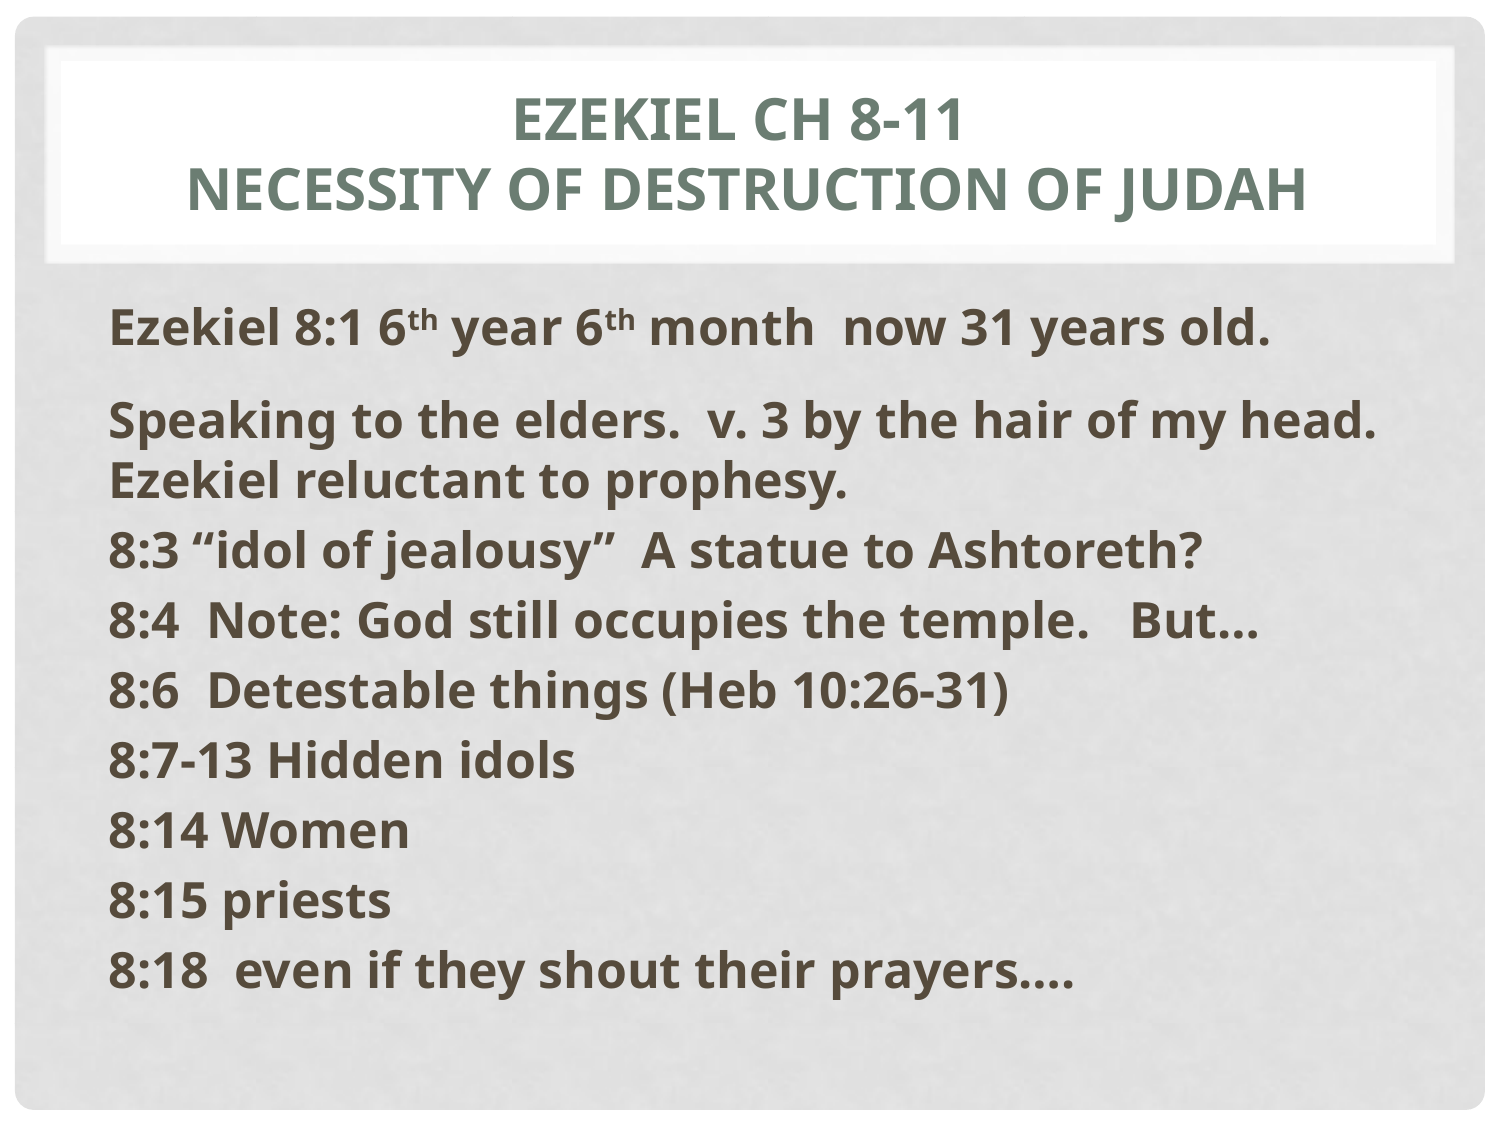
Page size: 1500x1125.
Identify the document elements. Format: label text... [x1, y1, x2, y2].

list Ezekiel 8:1 6th year 6th month now 31 years old. Speaking to the elders. v. 3 by the hair of my head. Ezekiel reluctant to prophesy. 8:3 “idol of jealousy” A statue to Ashtoreth? 8:4 Note: God still occupies the temple. But… 8:6 Detestable things (Heb 10:26-31) 8:7-13 Hidden idols 8:14 Women 8:15 priests 8:18 even if they shout their prayers…. [75, 287, 1425, 1063]
title Ezekiel Ch 8-11 Necessity of destruction of Judah [69, 66, 1425, 238]
